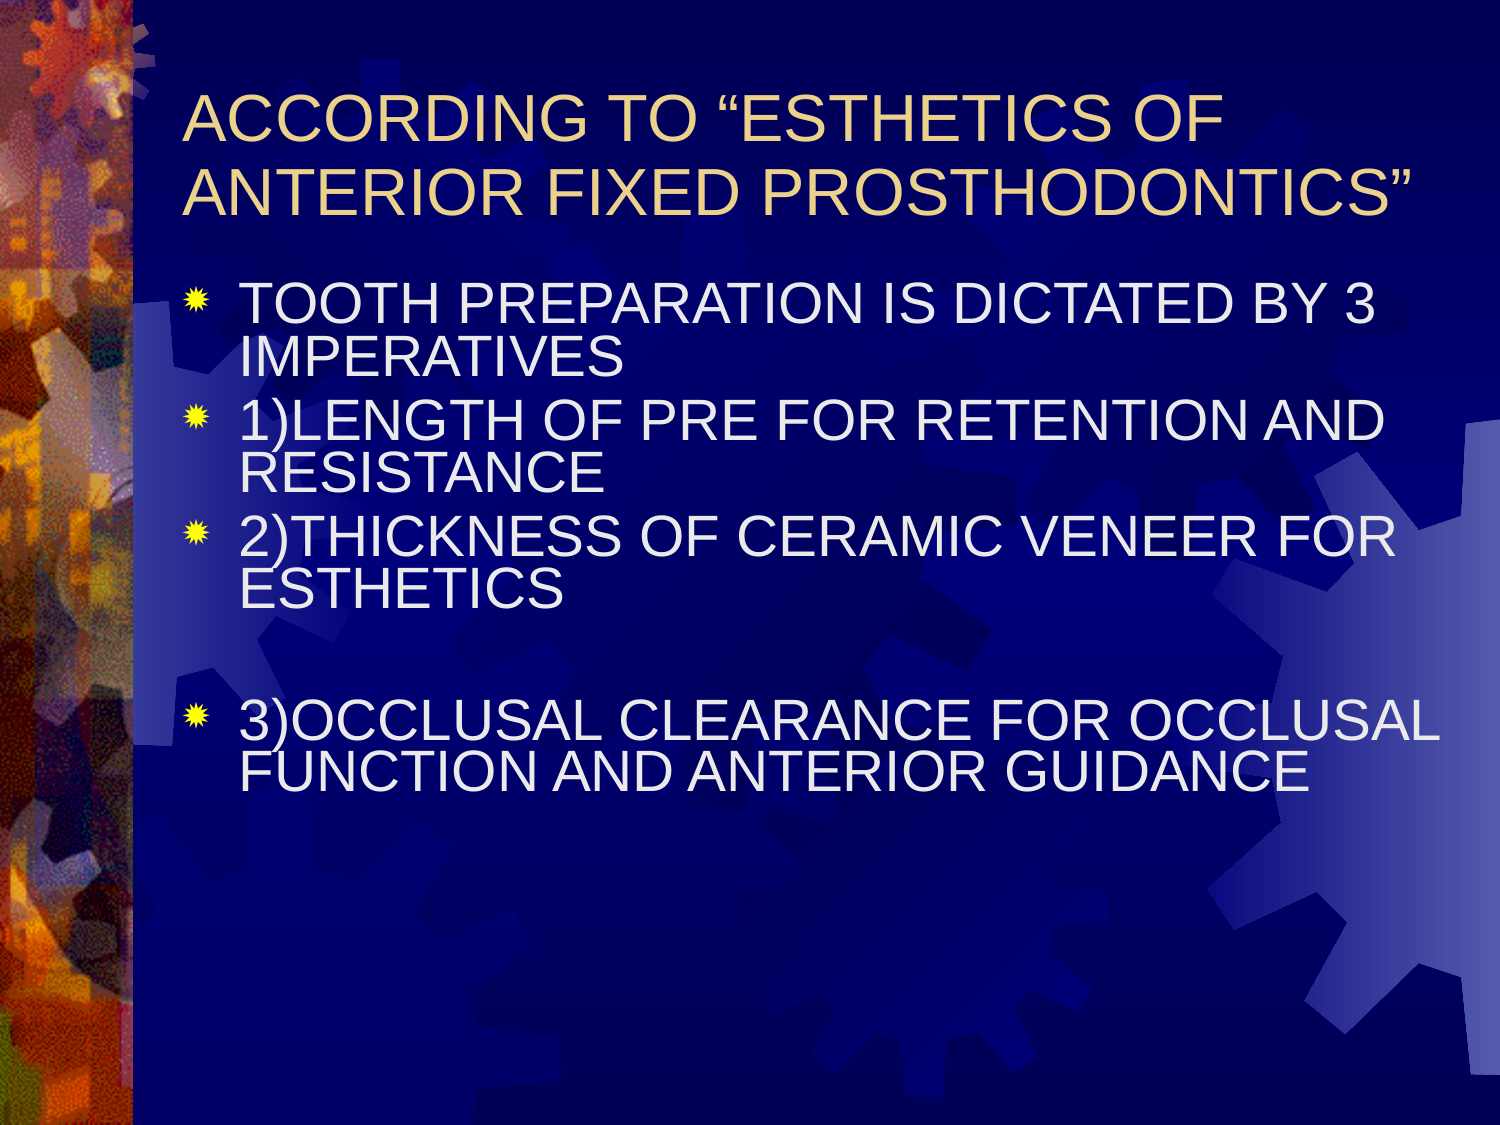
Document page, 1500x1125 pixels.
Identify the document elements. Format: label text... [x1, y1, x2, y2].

list TOOTH PREPARATION IS DICTATED BY 3 IMPERATIVES 1)LENGTH OF PRE FOR RETENTION AND RESISTANCE 2)THICKNESS OF CERAMIC VENEER FOR ESTHETICS 3)OCCLUSAL CLEARANCE FOR OCCLUSAL FUNCTION AND ANTERIOR GUIDANCE [174, 274, 1451, 951]
picture [0, 0, 133, 1125]
title ACCORDING TO “ESTHETICS OF ANTERIOR FIXED PROSTHODONTICS” [174, 49, 1451, 238]
